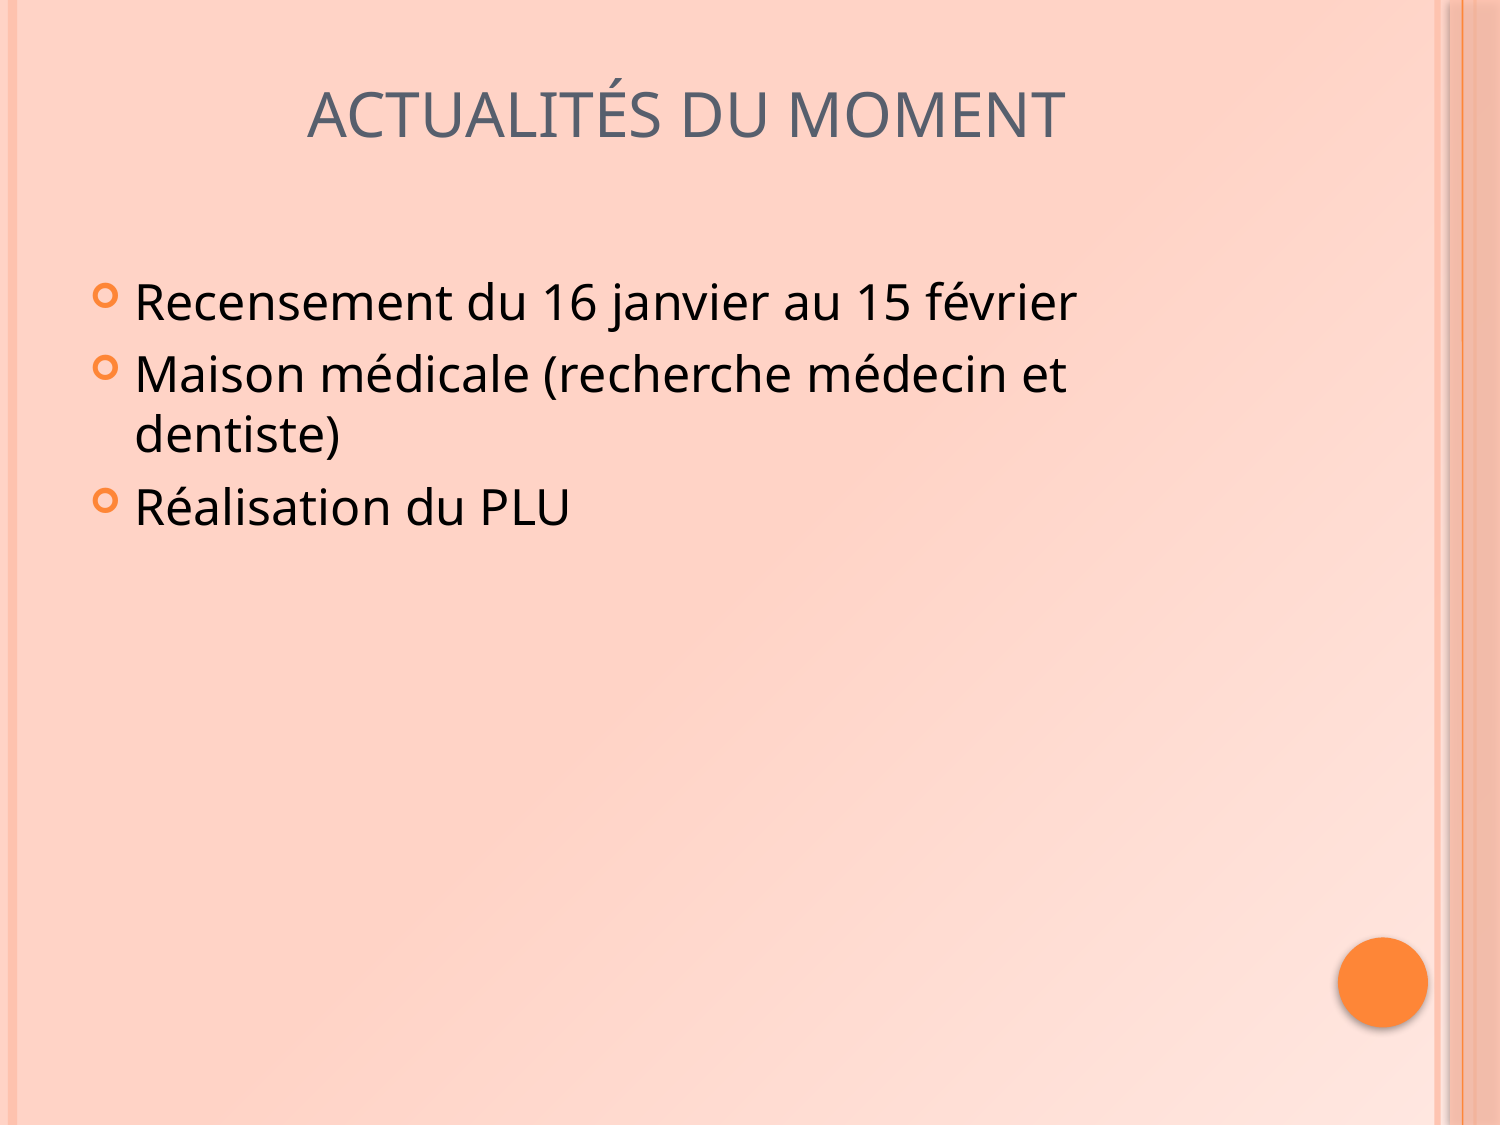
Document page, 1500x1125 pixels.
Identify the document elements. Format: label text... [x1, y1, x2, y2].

title Actualités du moment [75, 45, 1300, 233]
list Recensement du 16 janvier au 15 février Maison médicale (recherche médecin et dentiste) Réalisation du PLU [75, 262, 1300, 1062]
